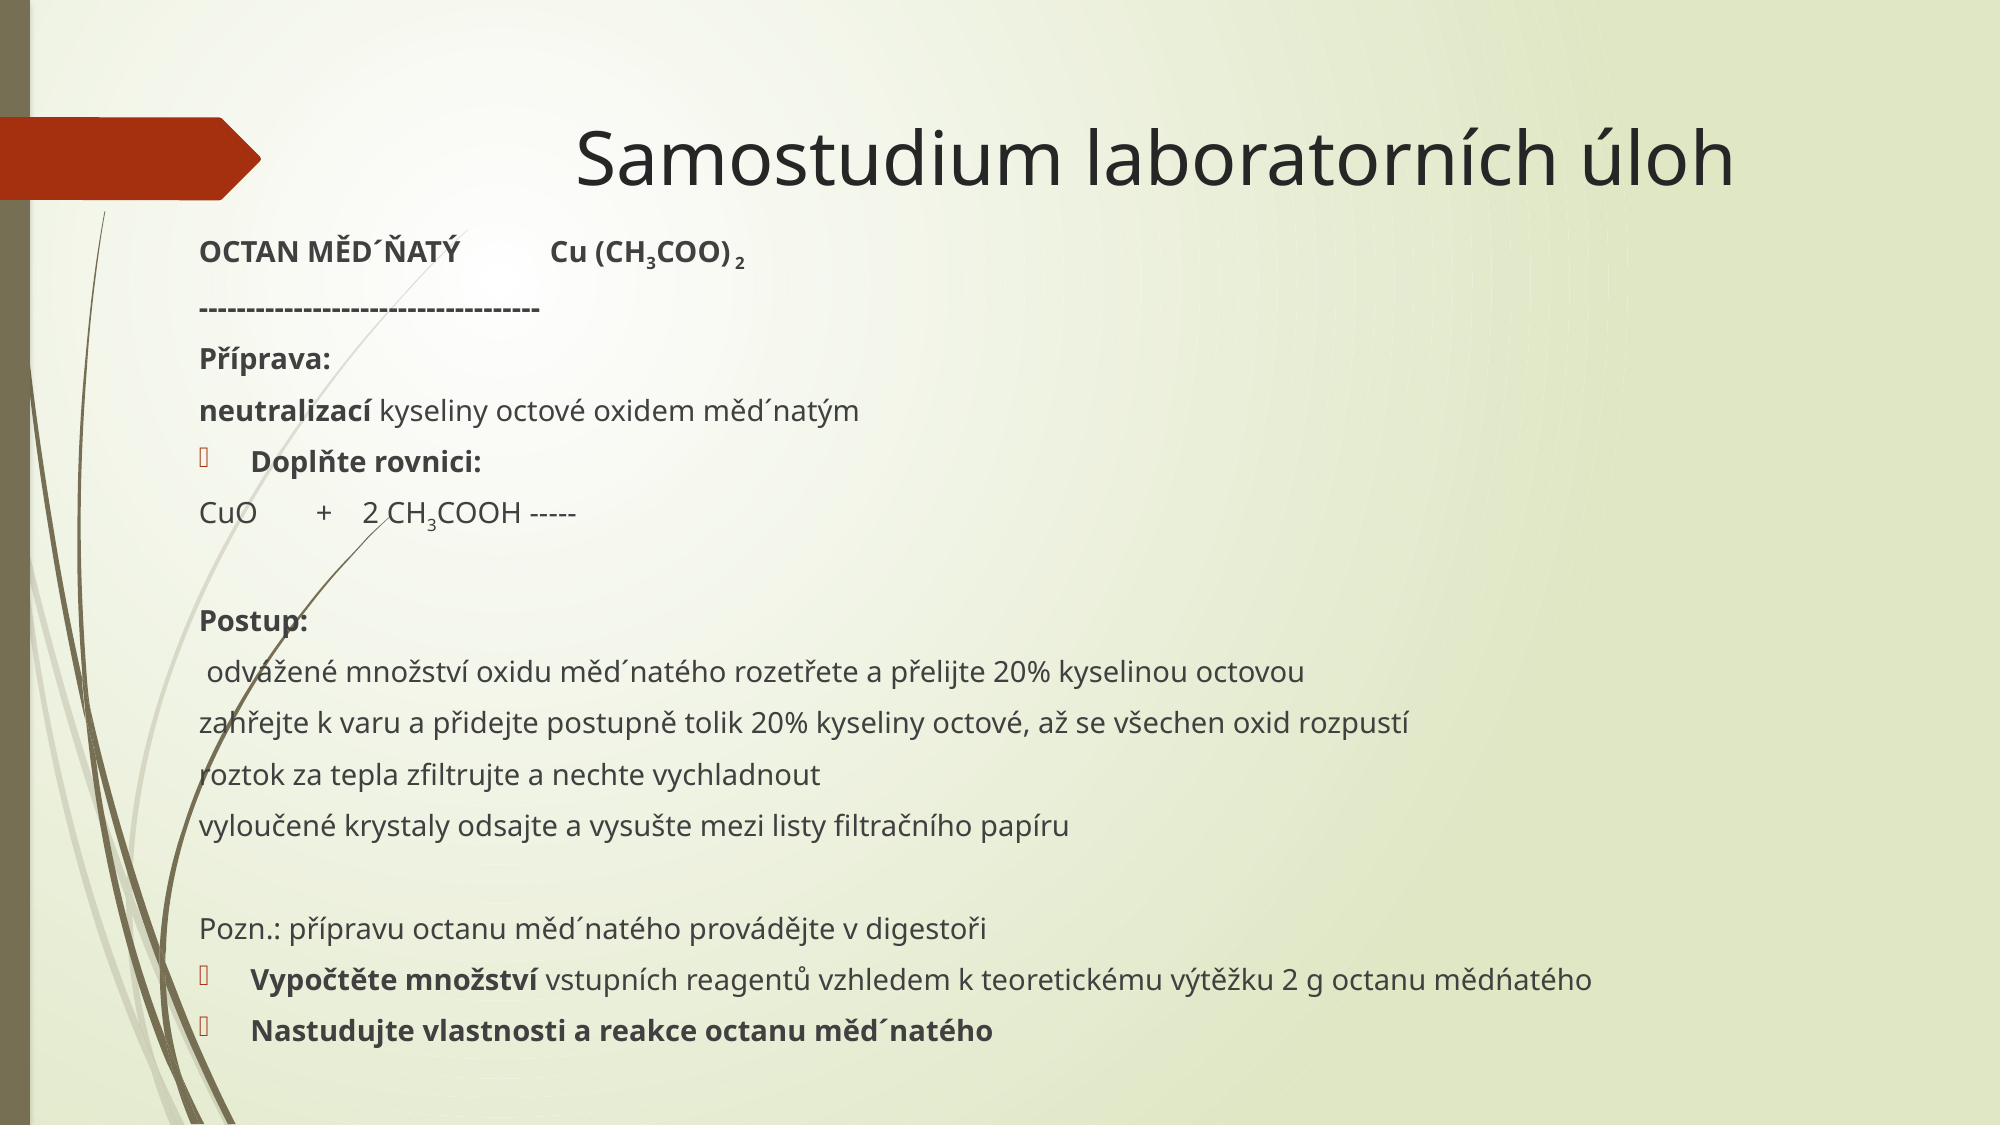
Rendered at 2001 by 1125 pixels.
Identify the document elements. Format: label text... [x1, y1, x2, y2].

list OCTAN MĚD´ŇATÝ Cu (CH3COO) 2 ------------------------------------ Příprava: neutralizací kyseliny octové oxidem měd´natým Doplňte rovnici: CuO + 2 CH3COOH ----- Postup: odvážené množství oxidu měd´natého rozetřete a přelijte 20% kyselinou octovou zahřejte k varu a přidejte postupně tolik 20% kyseliny octové, až se všechen oxid rozpustí roztok za tepla zfiltrujte a nechte vychladnout vyloučené krystaly odsajte a vysušte mezi listy filtračního papíru Pozn.: přípravu octanu měd´natého provádějte v digestoři Vypočtěte množství vstupních reagentů vzhledem k teoretickému výtěžku 2 g octanu mědńatého Nastudujte vlastnosti a reakce octanu měd´natého [183, 225, 1888, 1060]
title Samostudium laboratorních úloh [425, 102, 1888, 225]
